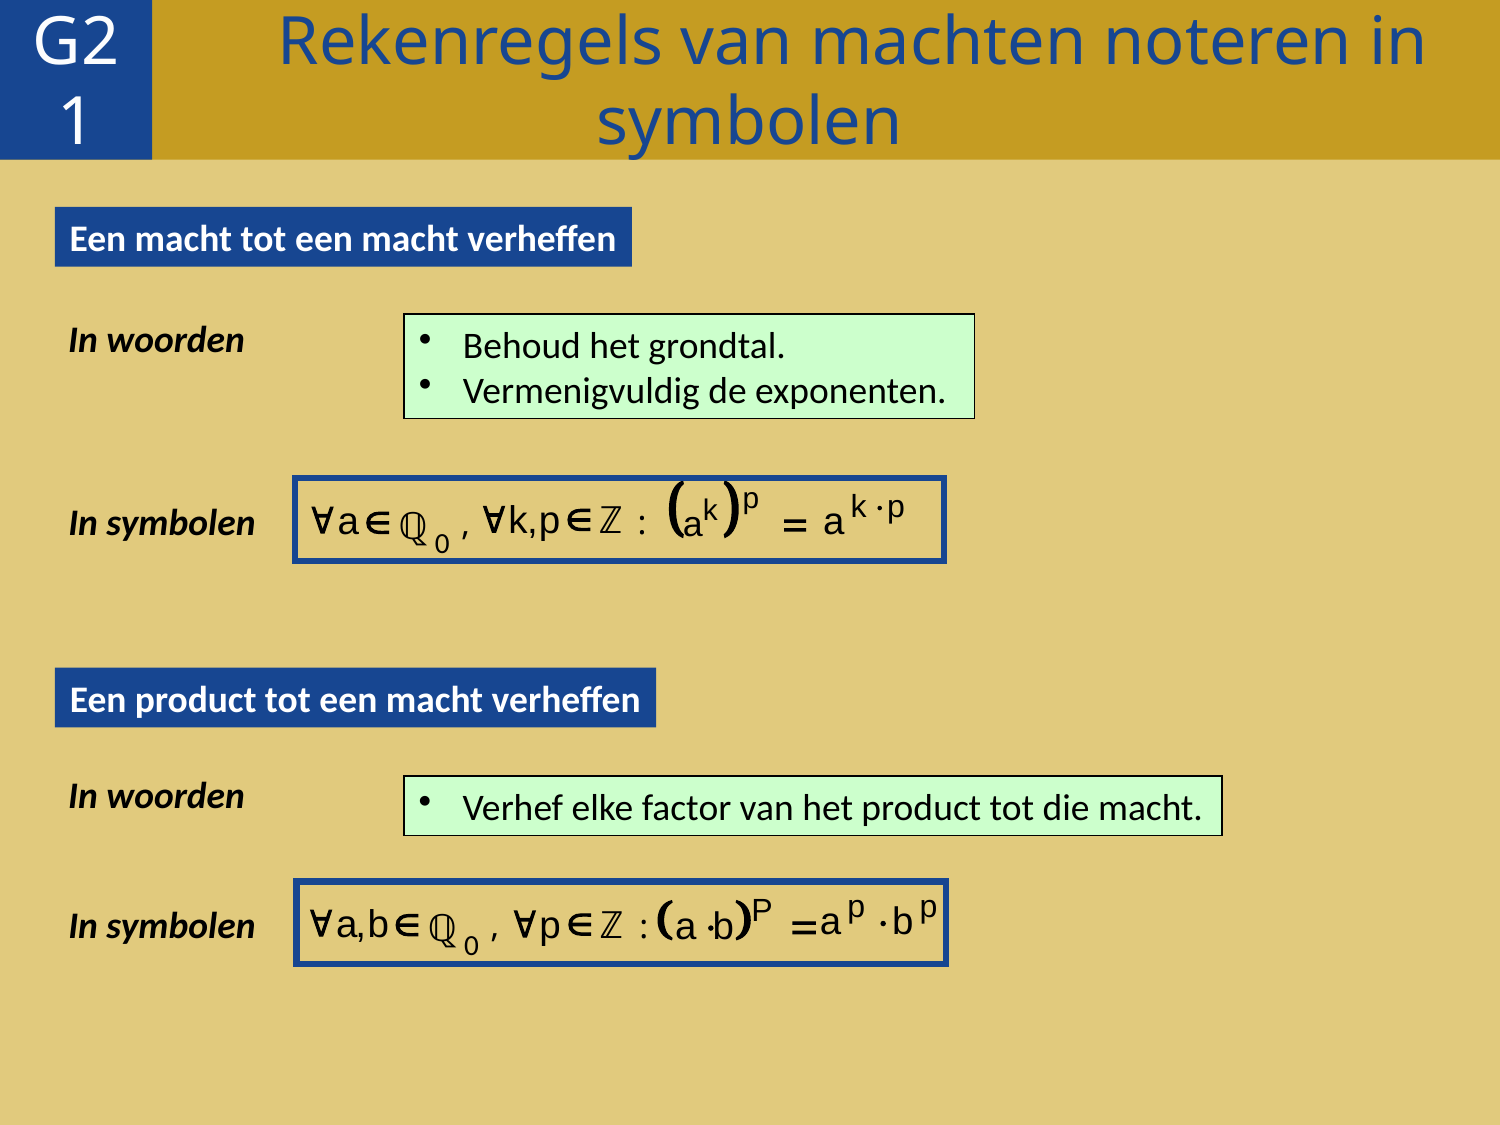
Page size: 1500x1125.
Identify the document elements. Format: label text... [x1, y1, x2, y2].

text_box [818, 483, 912, 544]
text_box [815, 883, 944, 951]
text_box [651, 887, 819, 956]
text_box Een macht tot een macht verheffen [54, 206, 632, 267]
text_box Verhef elke factor van het product tot die macht. [403, 775, 1223, 836]
text_box Behoud het grondtal. Vermenigvuldig de exponenten. [404, 313, 975, 419]
text_box : [639, 905, 649, 946]
text_box [294, 478, 945, 561]
text_box [296, 881, 947, 965]
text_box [301, 498, 362, 551]
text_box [563, 488, 639, 549]
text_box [503, 903, 568, 955]
text_box Een product tot een macht verheffen [54, 667, 657, 728]
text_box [391, 896, 502, 969]
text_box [0, 0, 1500, 160]
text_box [564, 893, 639, 954]
text_box In symbolen [53, 490, 271, 551]
text_box In woorden [53, 763, 261, 823]
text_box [472, 498, 566, 550]
text_box In woorden [53, 307, 261, 367]
text_box In symbolen [53, 893, 271, 954]
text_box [362, 494, 472, 567]
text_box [299, 902, 391, 954]
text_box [663, 476, 807, 552]
